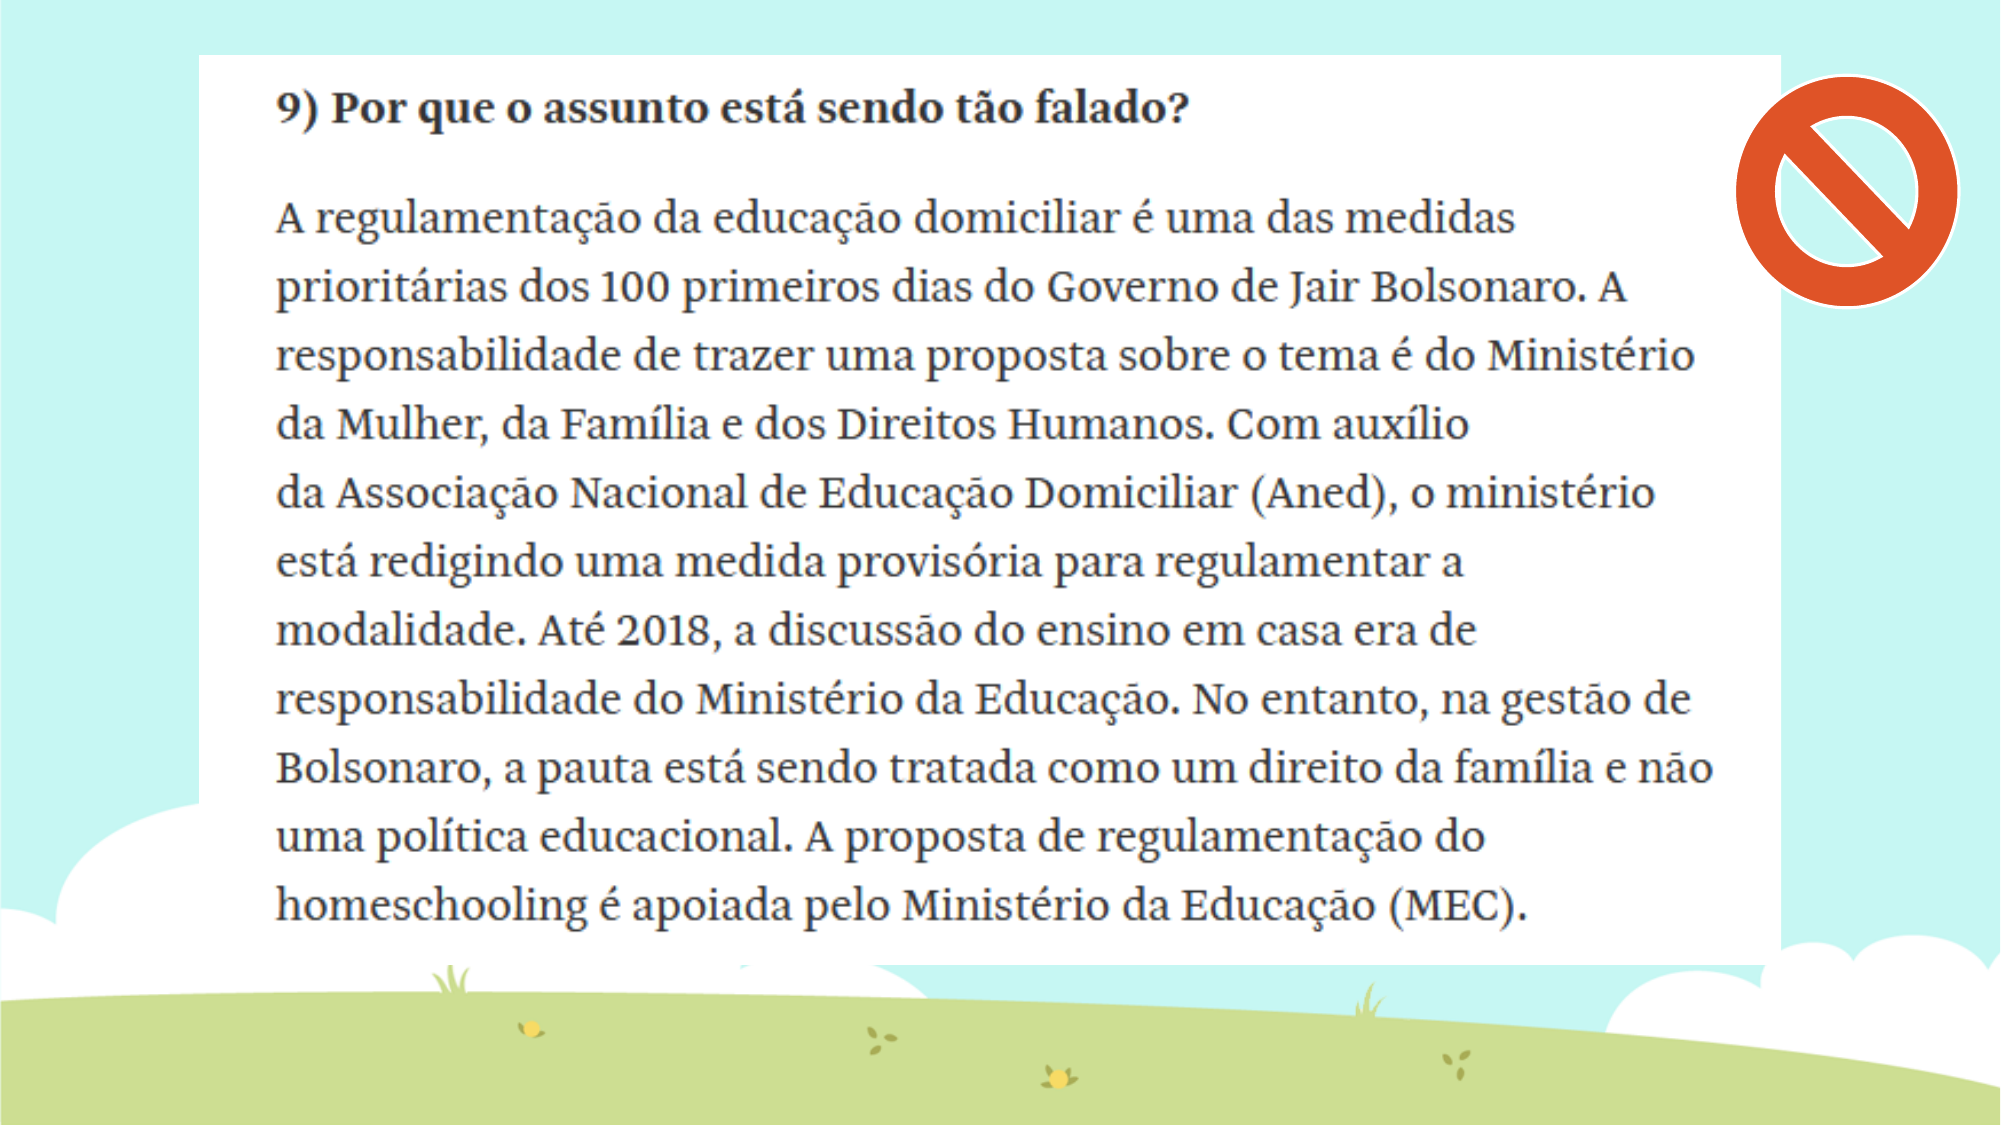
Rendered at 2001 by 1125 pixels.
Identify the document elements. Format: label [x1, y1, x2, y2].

picture [0, 0, 2001, 1125]
text_box [1782, 73, 1961, 310]
